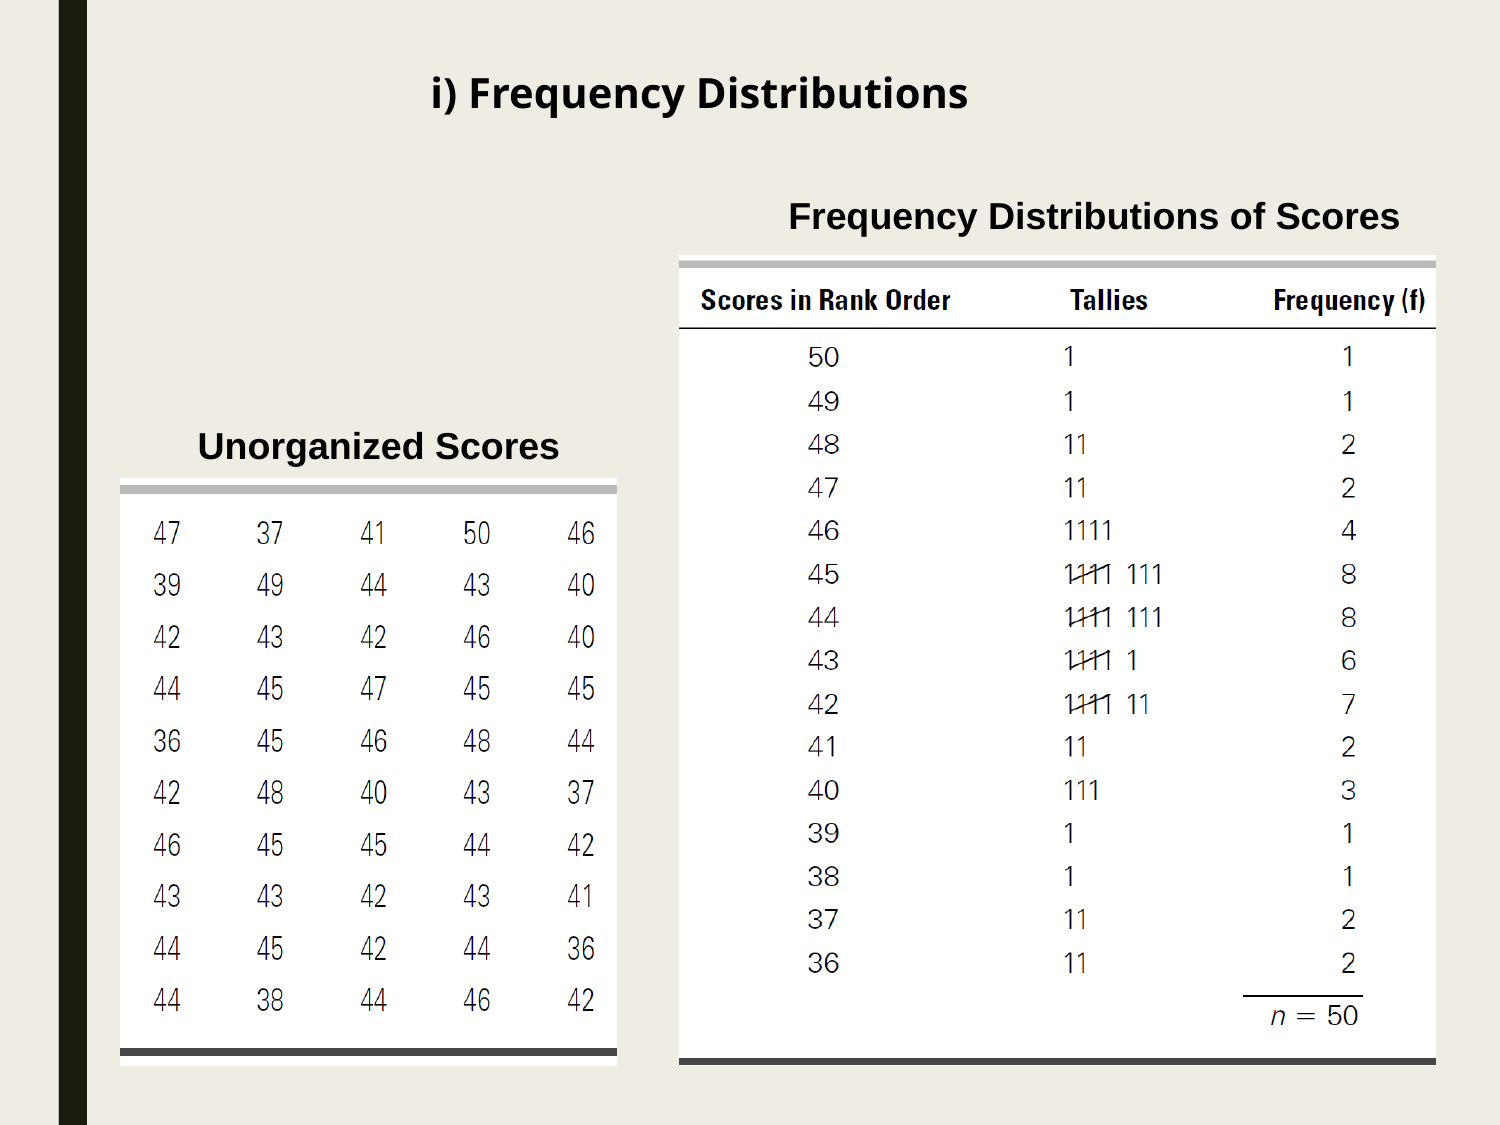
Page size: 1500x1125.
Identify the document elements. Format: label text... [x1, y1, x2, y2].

text_box Unorganized Scores [183, 415, 631, 475]
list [120, 478, 617, 1066]
text_box Frequency Distributions of Scores [773, 184, 1447, 245]
picture [679, 255, 1436, 1066]
text_box i) Frequency Distributions [324, 59, 1075, 124]
